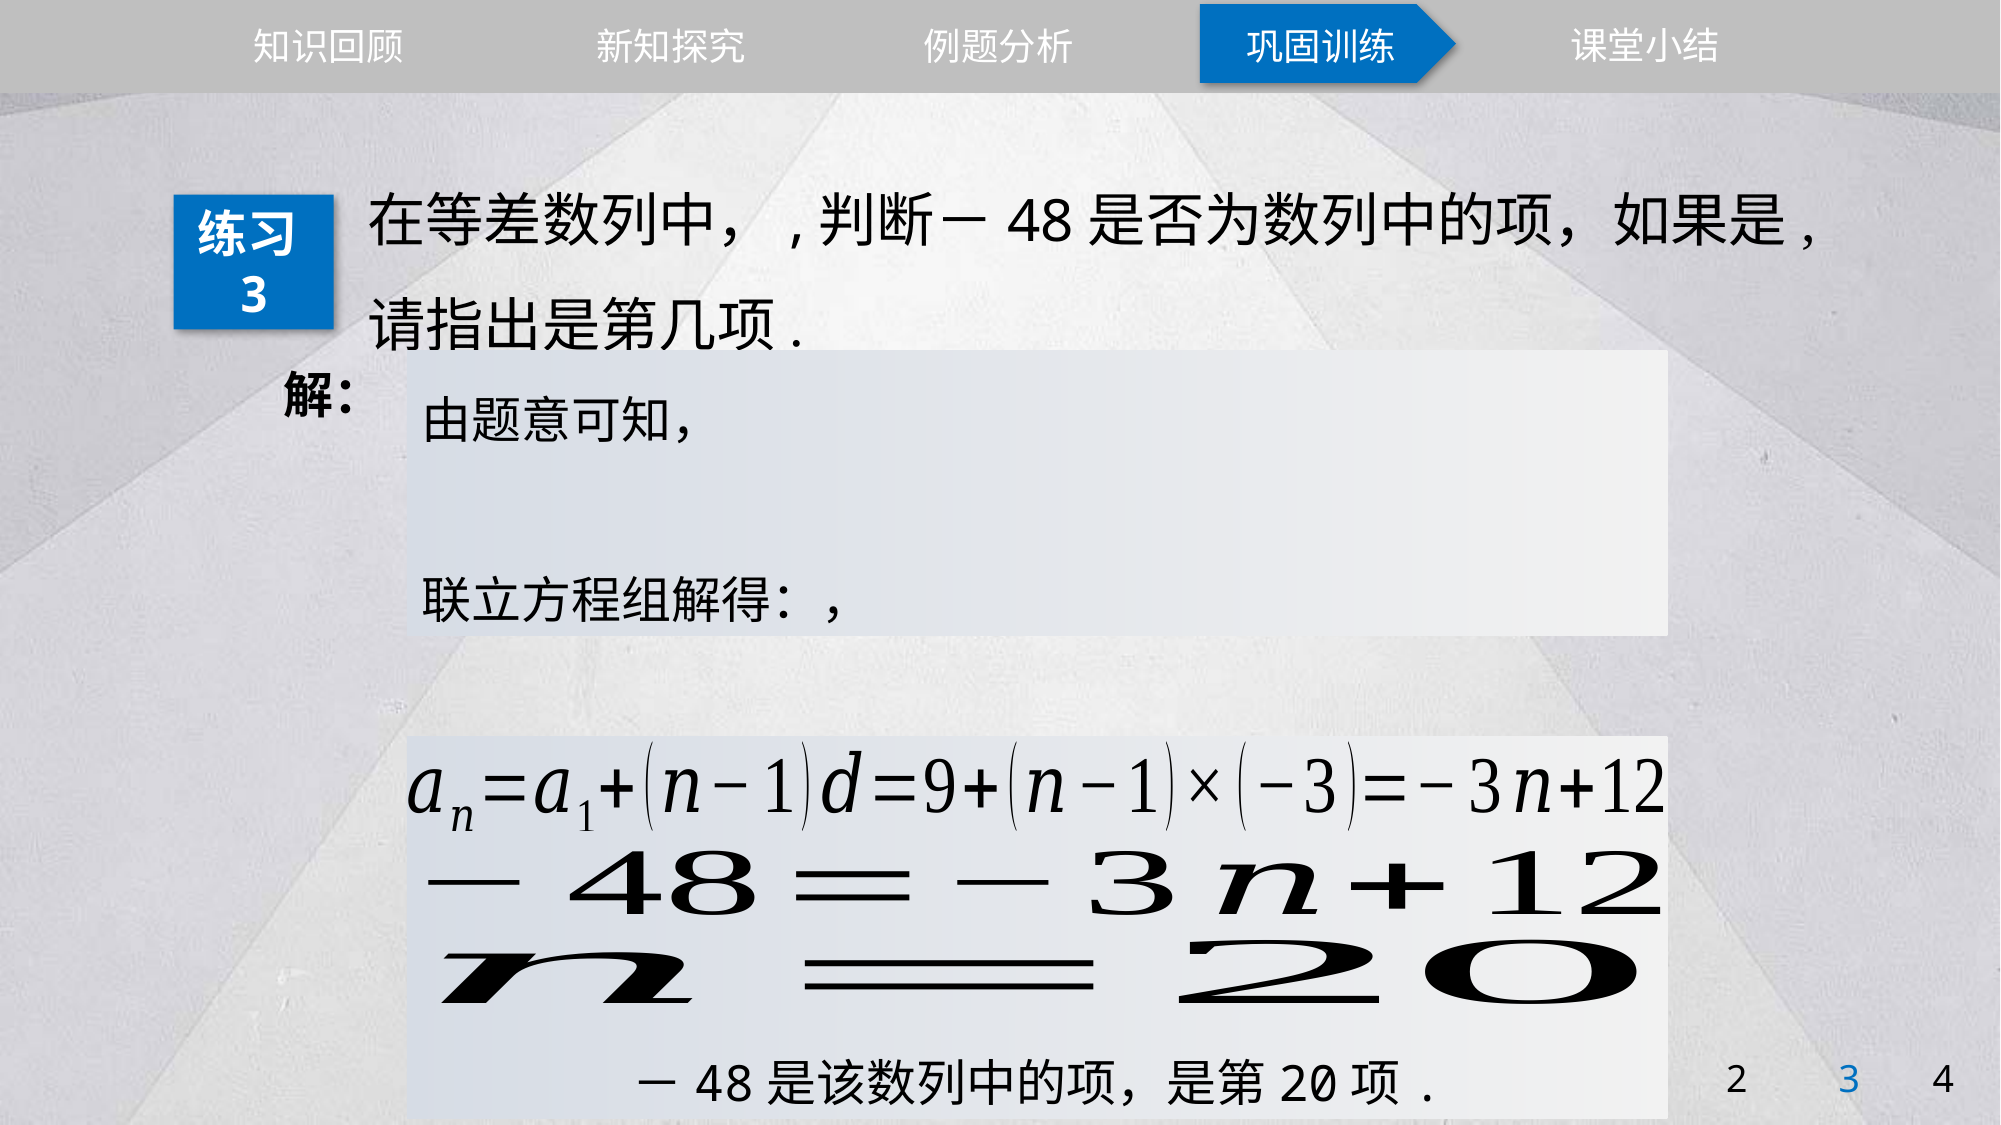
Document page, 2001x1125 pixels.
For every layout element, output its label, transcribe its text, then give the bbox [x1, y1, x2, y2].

text_box 新知探究 [581, 15, 782, 76]
text_box 解： [268, 355, 399, 431]
text_box 3 [1823, 1048, 1874, 1108]
text_box －48是该数列中的项，是第20项. [406, 1013, 1668, 1119]
text_box 巩固训练 [1231, 15, 1424, 76]
text_box 课堂小结 [1555, 14, 1748, 75]
text_box 练习3 [173, 194, 334, 330]
text_box 知识回顾 [238, 15, 452, 76]
text_box [1197, 2, 1459, 86]
picture [0, 0, 2001, 1125]
text_box 2 [1711, 1047, 1780, 1108]
text_box 例题分析 [909, 15, 1101, 121]
text_box 4 [1917, 1047, 1983, 1108]
text_box [0, 0, 2000, 93]
